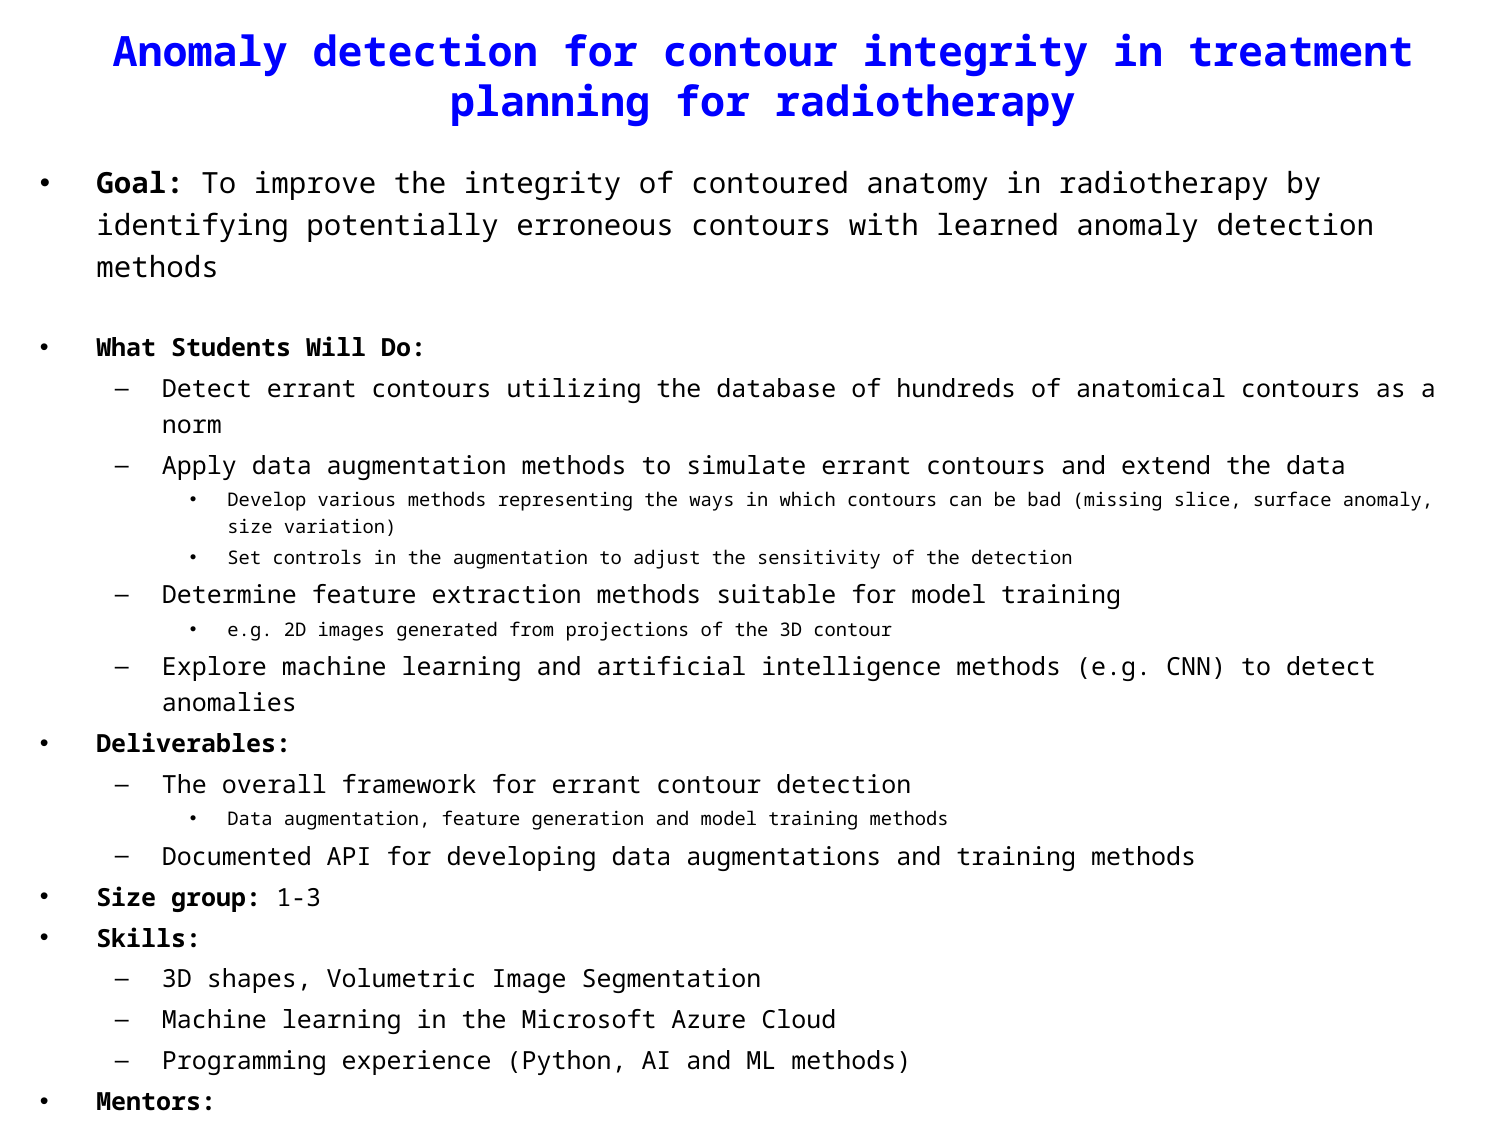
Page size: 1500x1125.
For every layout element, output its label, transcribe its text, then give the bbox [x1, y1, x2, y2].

list Goal: To improve the integrity of contoured anatomy in radiotherapy by identifying potentially erroneous contours with learned anomaly detection methods What Students Will Do: Detect errant contours utilizing the database of hundreds of anatomical contours as a norm Apply data augmentation methods to simulate errant contours and extend the data Develop various methods representing the ways in which contours can be bad (missing slice, surface anomaly, size variation) Set controls in the augmentation to adjust the sensitivity of the detection Determine feature extraction methods suitable for model training e.g. 2D images generated from projections of the 3D contour Explore machine learning and artificial intelligence methods (e.g. CNN) to detect anomalies Deliverables: The overall framework for errant contour detection Data augmentation, feature generation and model training methods Documented API for developing data augmentations and training methods Size group: 1-3 Skills: 3D shapes, Volumetric Image Segmentation Machine learning in the Microsoft Azure Cloud Programming experience (Python, AI and ML methods) Mentors: Todd McNutt (tmcnutt1@jhmi.edu) [24, 149, 1475, 1050]
title Anomaly detection for contour integrity in treatment planning for radiotherapy [24, 24, 1500, 125]
